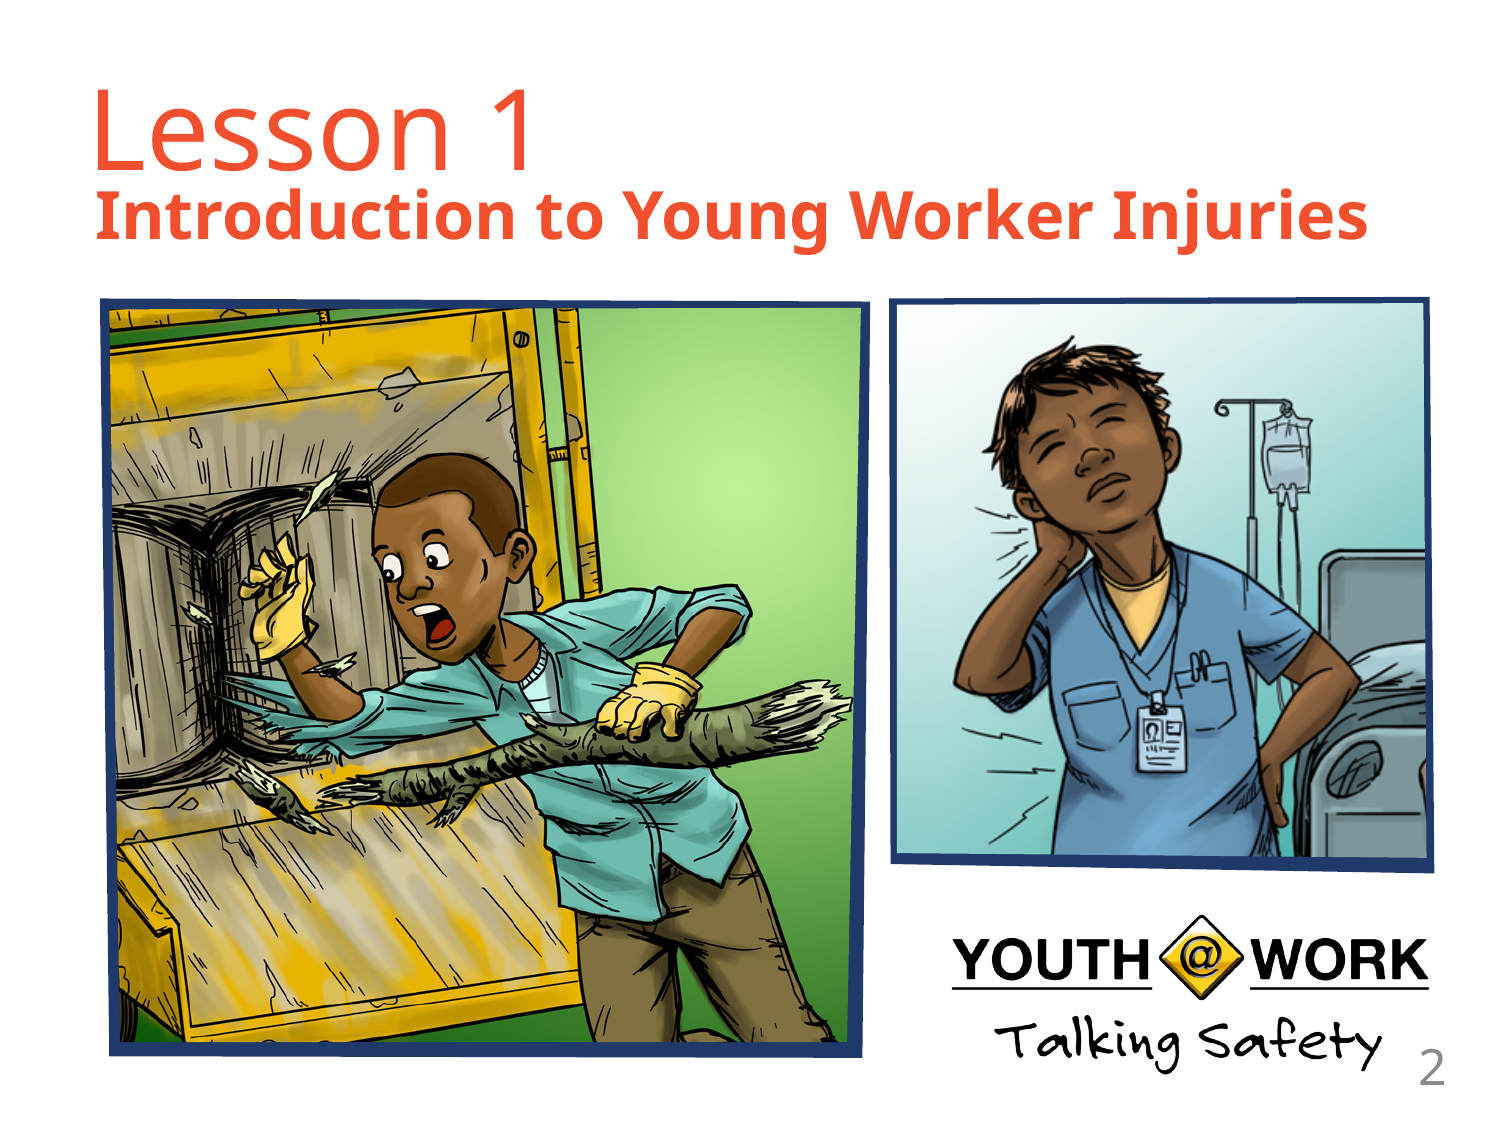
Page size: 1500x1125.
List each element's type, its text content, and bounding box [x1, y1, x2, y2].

picture [949, 913, 1430, 1085]
list Lesson 1 [87, 50, 1438, 188]
text_box [107, 305, 863, 1045]
text_box [97, 296, 873, 1060]
title Introduction to Young Worker Injuries [87, 188, 1438, 263]
text_box [886, 294, 1437, 876]
slide_number 2 [1350, 1035, 1463, 1105]
text_box [894, 301, 1429, 860]
